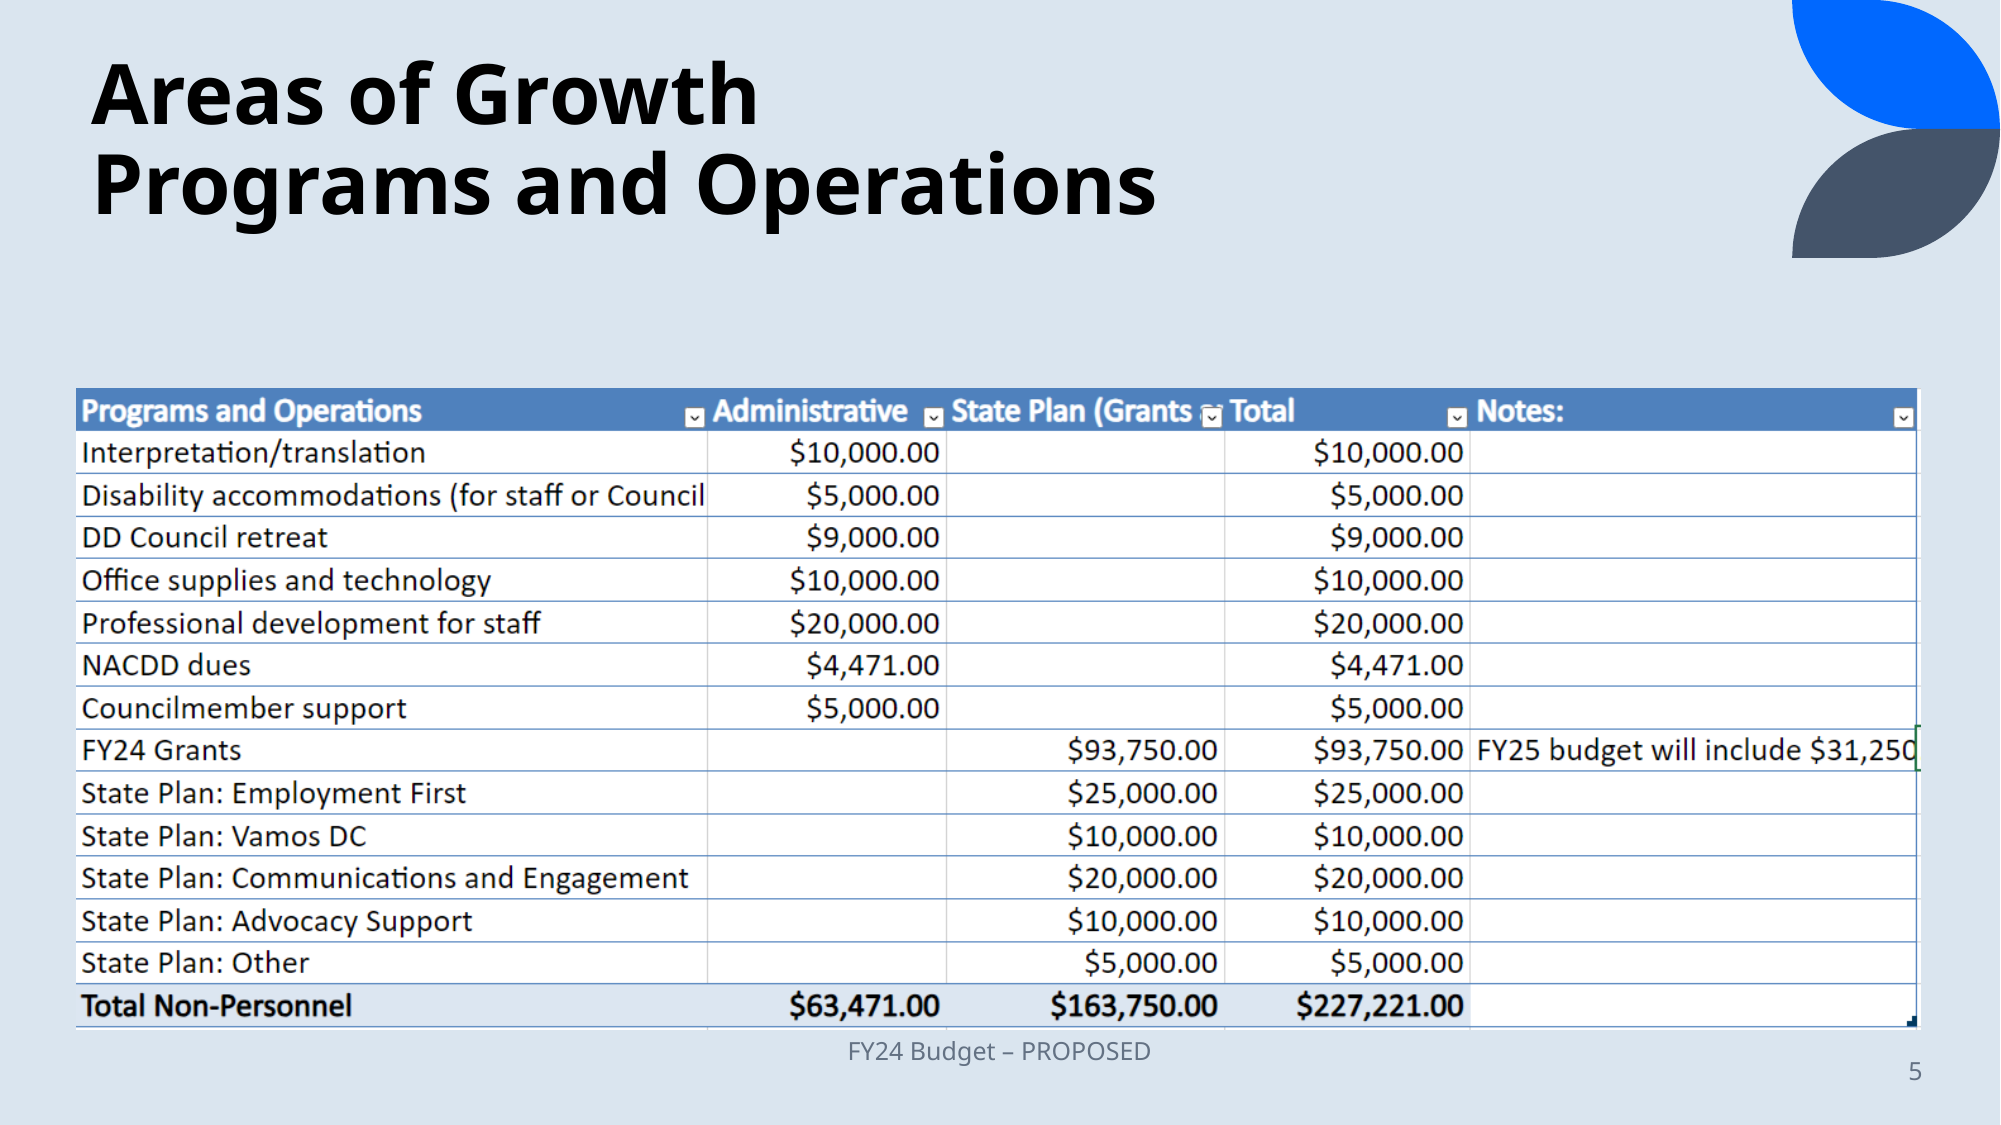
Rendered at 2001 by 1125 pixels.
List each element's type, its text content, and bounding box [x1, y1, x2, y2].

footer FY24 Budget – PROPOSED [662, 1042, 1338, 1103]
slide_number 5 [1665, 1042, 1938, 1103]
title Areas of Growth Programs and Operations [76, 22, 1681, 240]
picture [75, 388, 1921, 1030]
